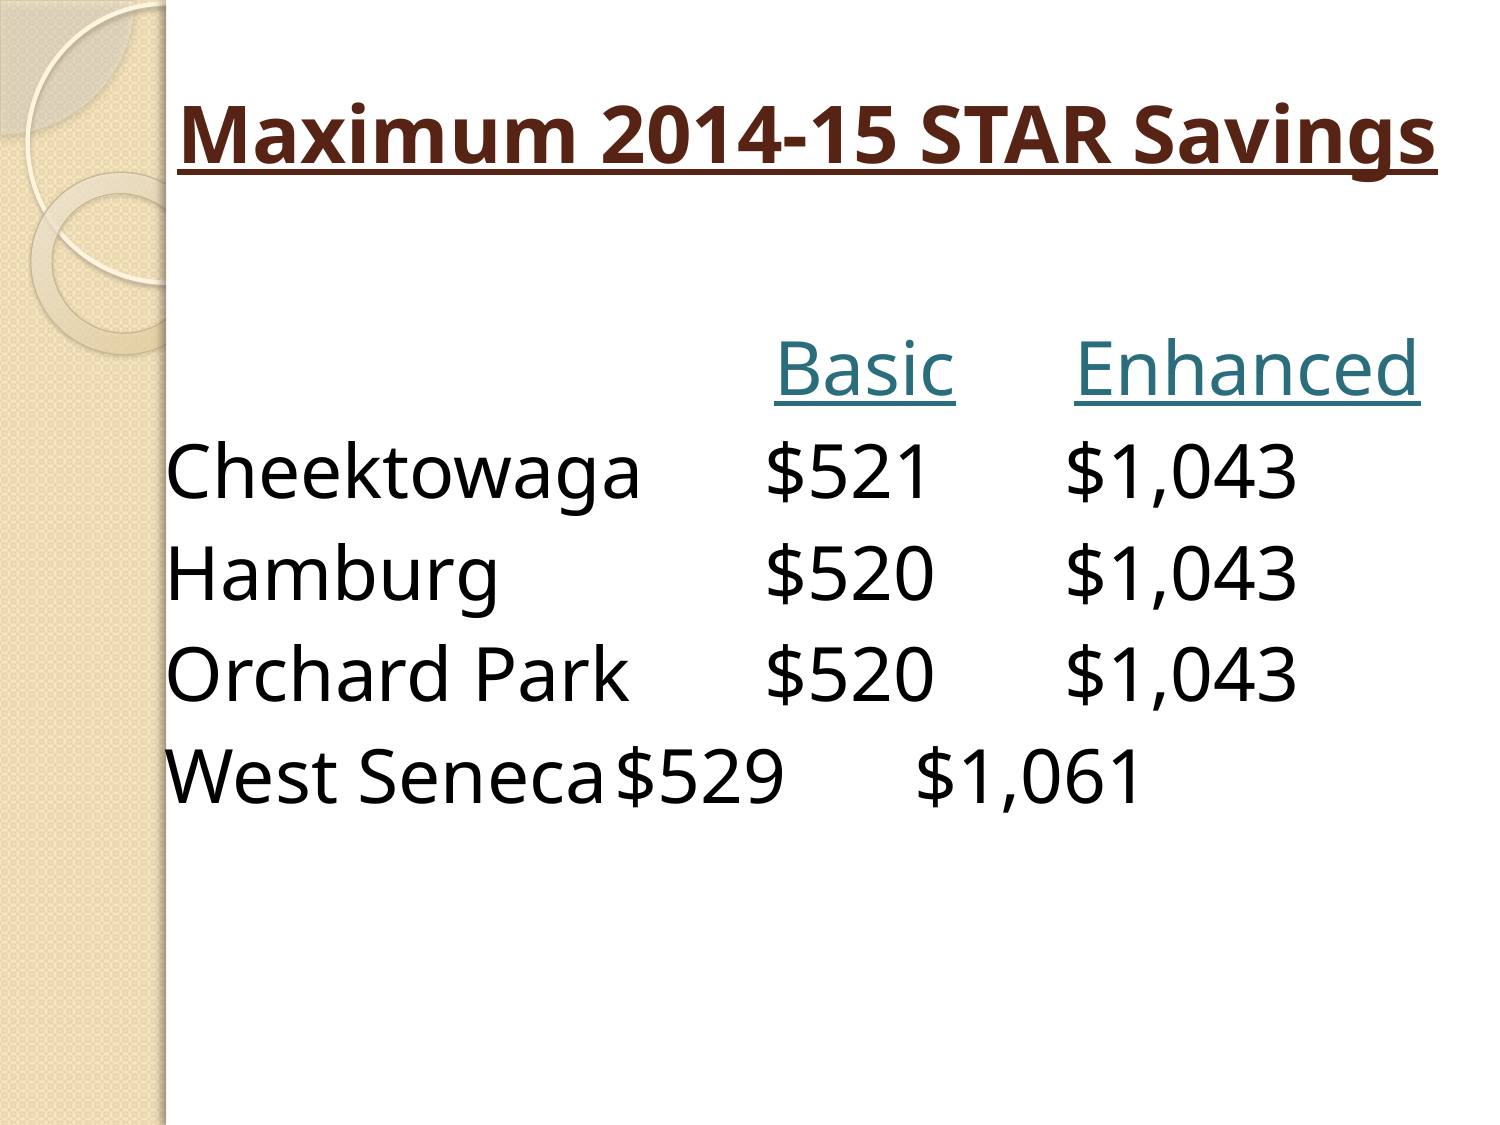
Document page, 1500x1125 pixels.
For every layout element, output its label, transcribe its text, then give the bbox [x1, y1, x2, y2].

title Maximum 2014-15 STAR Savings [162, 37, 1463, 225]
list Basic Enhanced Cheektowaga $521 $1,043 Hamburg $520 $1,043 Orchard Park $520 $1,043 West Seneca $529 $1,061 [75, 299, 1438, 1088]
